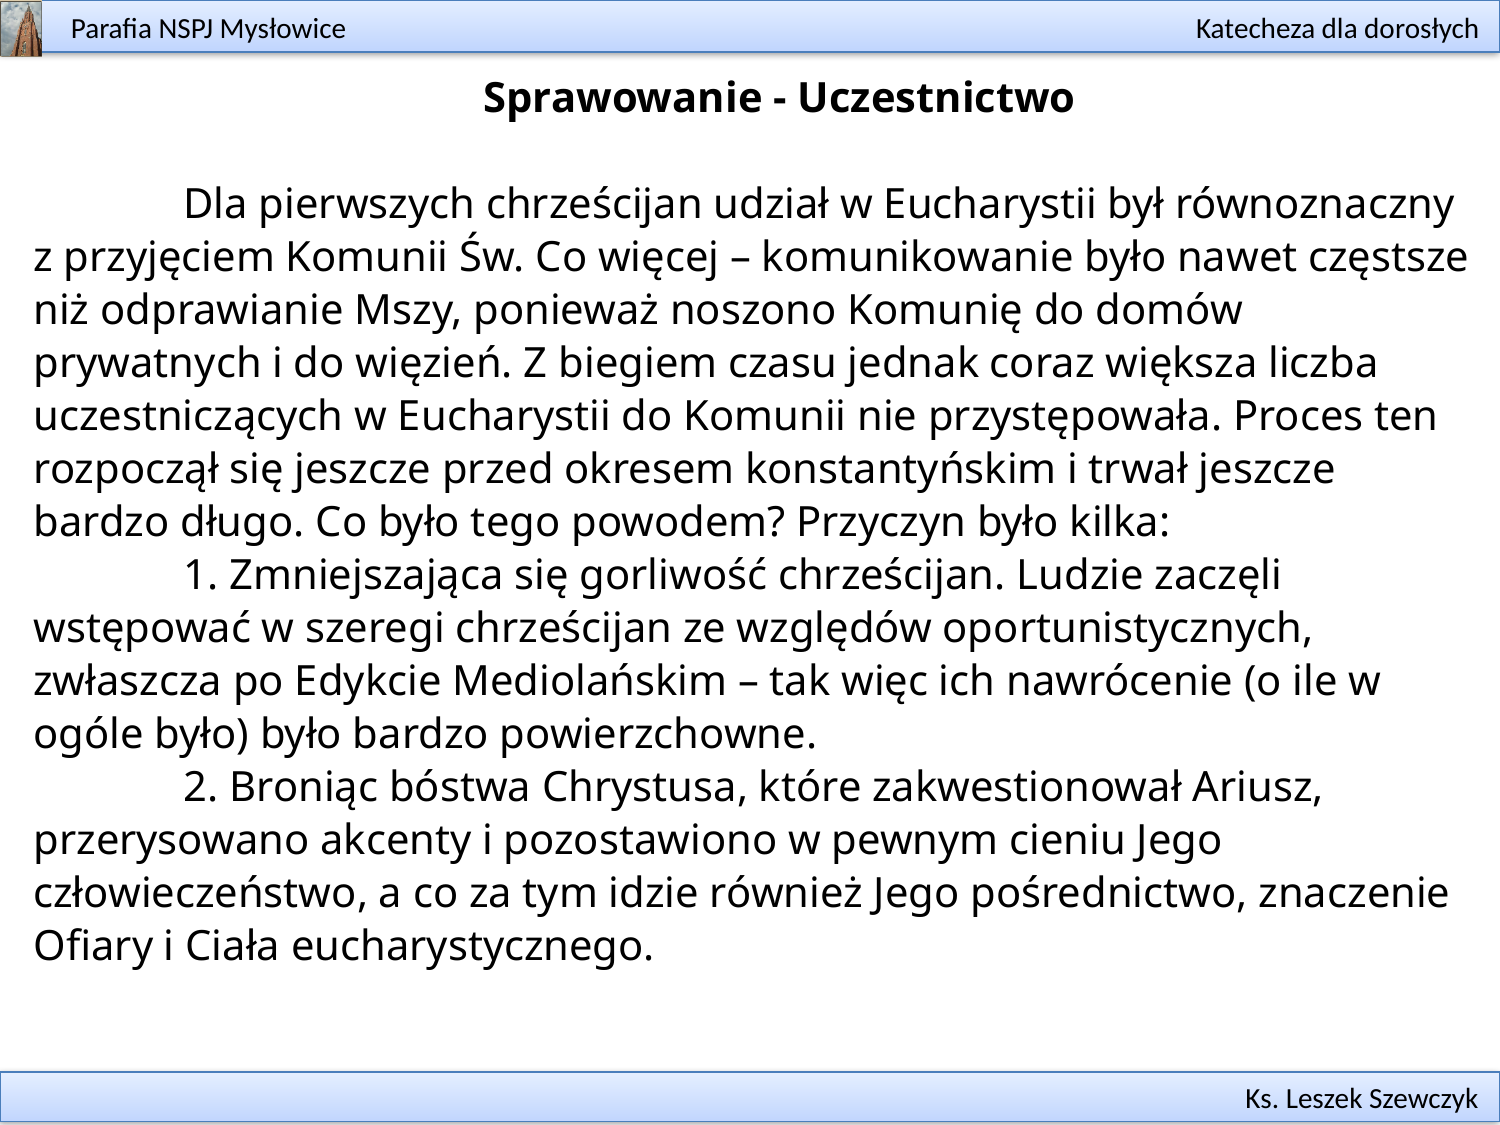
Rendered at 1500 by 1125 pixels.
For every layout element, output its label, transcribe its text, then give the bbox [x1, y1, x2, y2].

text_box Parafia NSPJ Mysłowice Katecheza dla dorosłych [43, 0, 1500, 53]
text_box Sprawowanie - Uczestnictwo Dla pierwszych chrześcijan udział w Eucharystii był równoznaczny z przyjęciem Komunii Św. Co więcej – komunikowanie było nawet częstsze niż odprawianie Mszy, ponieważ noszono Komunię do domów prywatnych i do więzień. Z biegiem czasu jednak coraz większa liczba uczestniczących w Eucharystii do Komunii nie przystępowała. Proces ten rozpoczął się jeszcze przed okresem konstantyńskim i trwał jeszcze bardzo długo. Co było tego powodem? Przyczyn było kilka: 1. Zmniejszająca się gorliwość chrześcijan. Ludzie zaczęli wstępować w szeregi chrześcijan ze względów oportunistycznych, zwłaszcza po Edykcie Mediolańskim – tak więc ich nawrócenie (o ile w ogóle było) było bardzo powierzchowne. 2. Broniąc bóstwa Chrystusa, które zakwestionował Ariusz, przerysowano akcenty i pozostawiono w pewnym cieniu Jego człowieczeństwo, a co za tym idzie również Jego pośrednictwo, znaczenie Ofiary i Ciała eucharystycznego. [18, 60, 1496, 1026]
text_box Ks. Leszek Szewczyk [0, 1071, 1500, 1122]
picture [0, 0, 42, 57]
